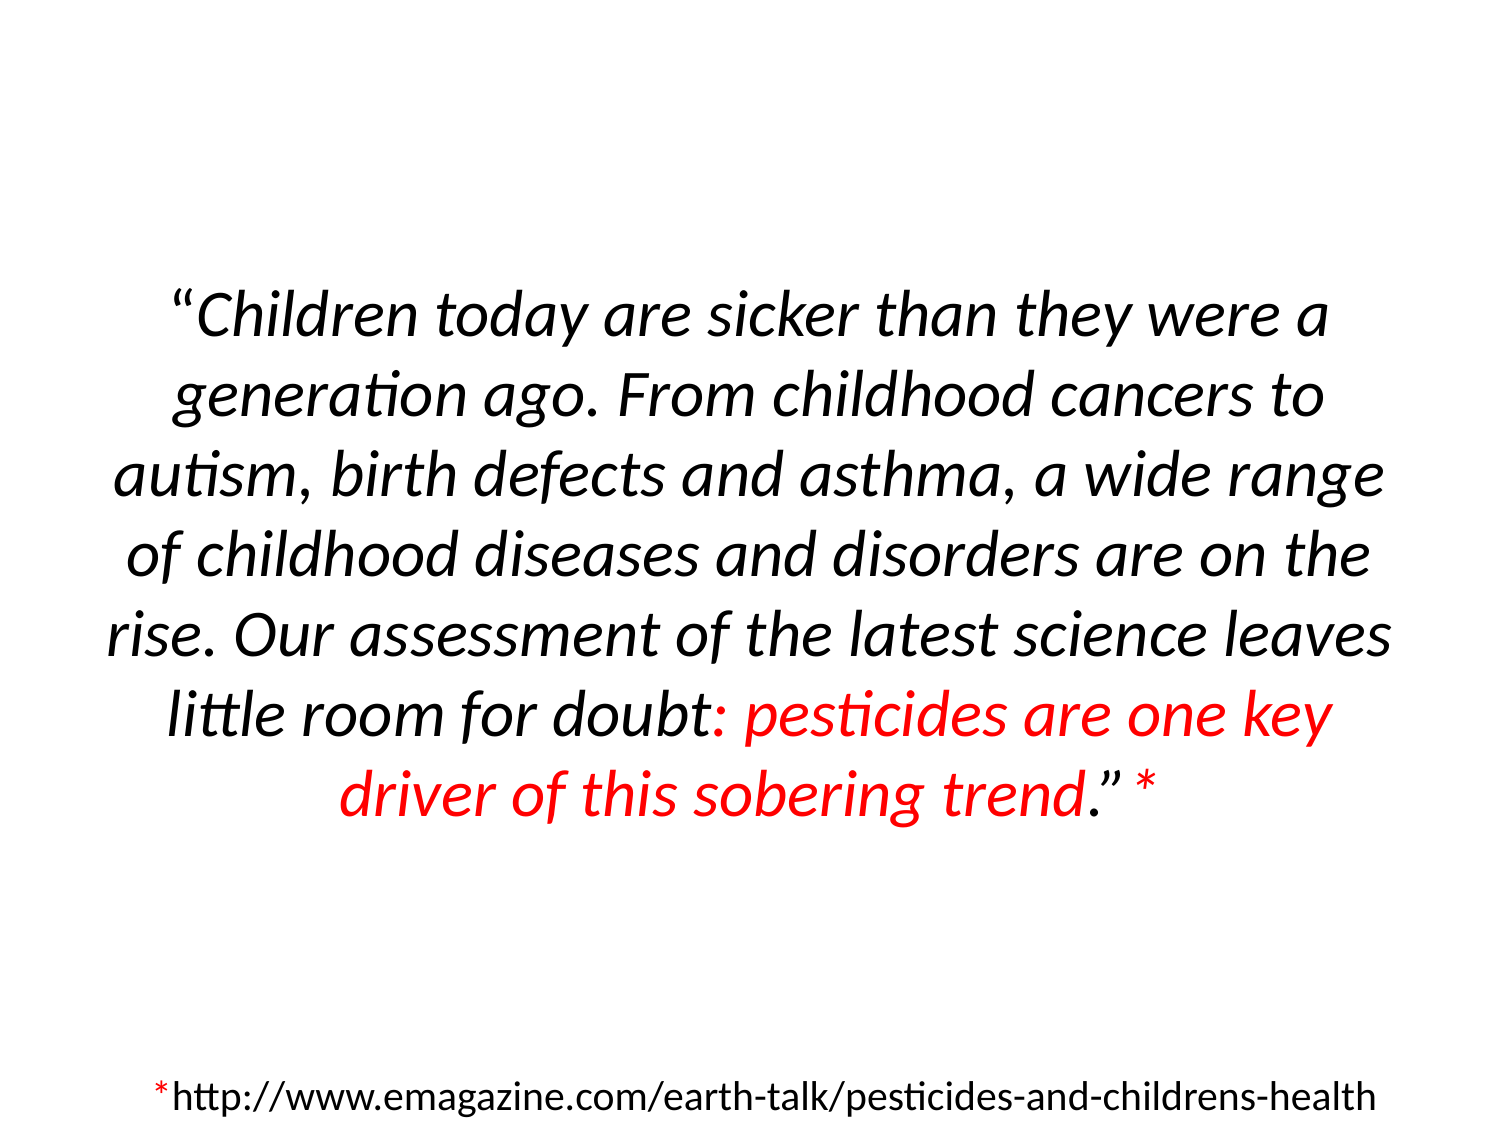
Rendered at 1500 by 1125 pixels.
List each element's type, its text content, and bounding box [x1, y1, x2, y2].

text_box *http://www.emagazine.com/earth-talk/pesticides-and-childrens-health [136, 1060, 1393, 1125]
list “Children today are sicker than they were a generation ago. From childhood cancers to autism, birth defects and asthma, a wide range of childhood diseases and disorders are on the rise. Our assessment of the latest science leaves little room for doubt: pesticides are one key driver of this sobering trend.”* [75, 262, 1425, 1005]
